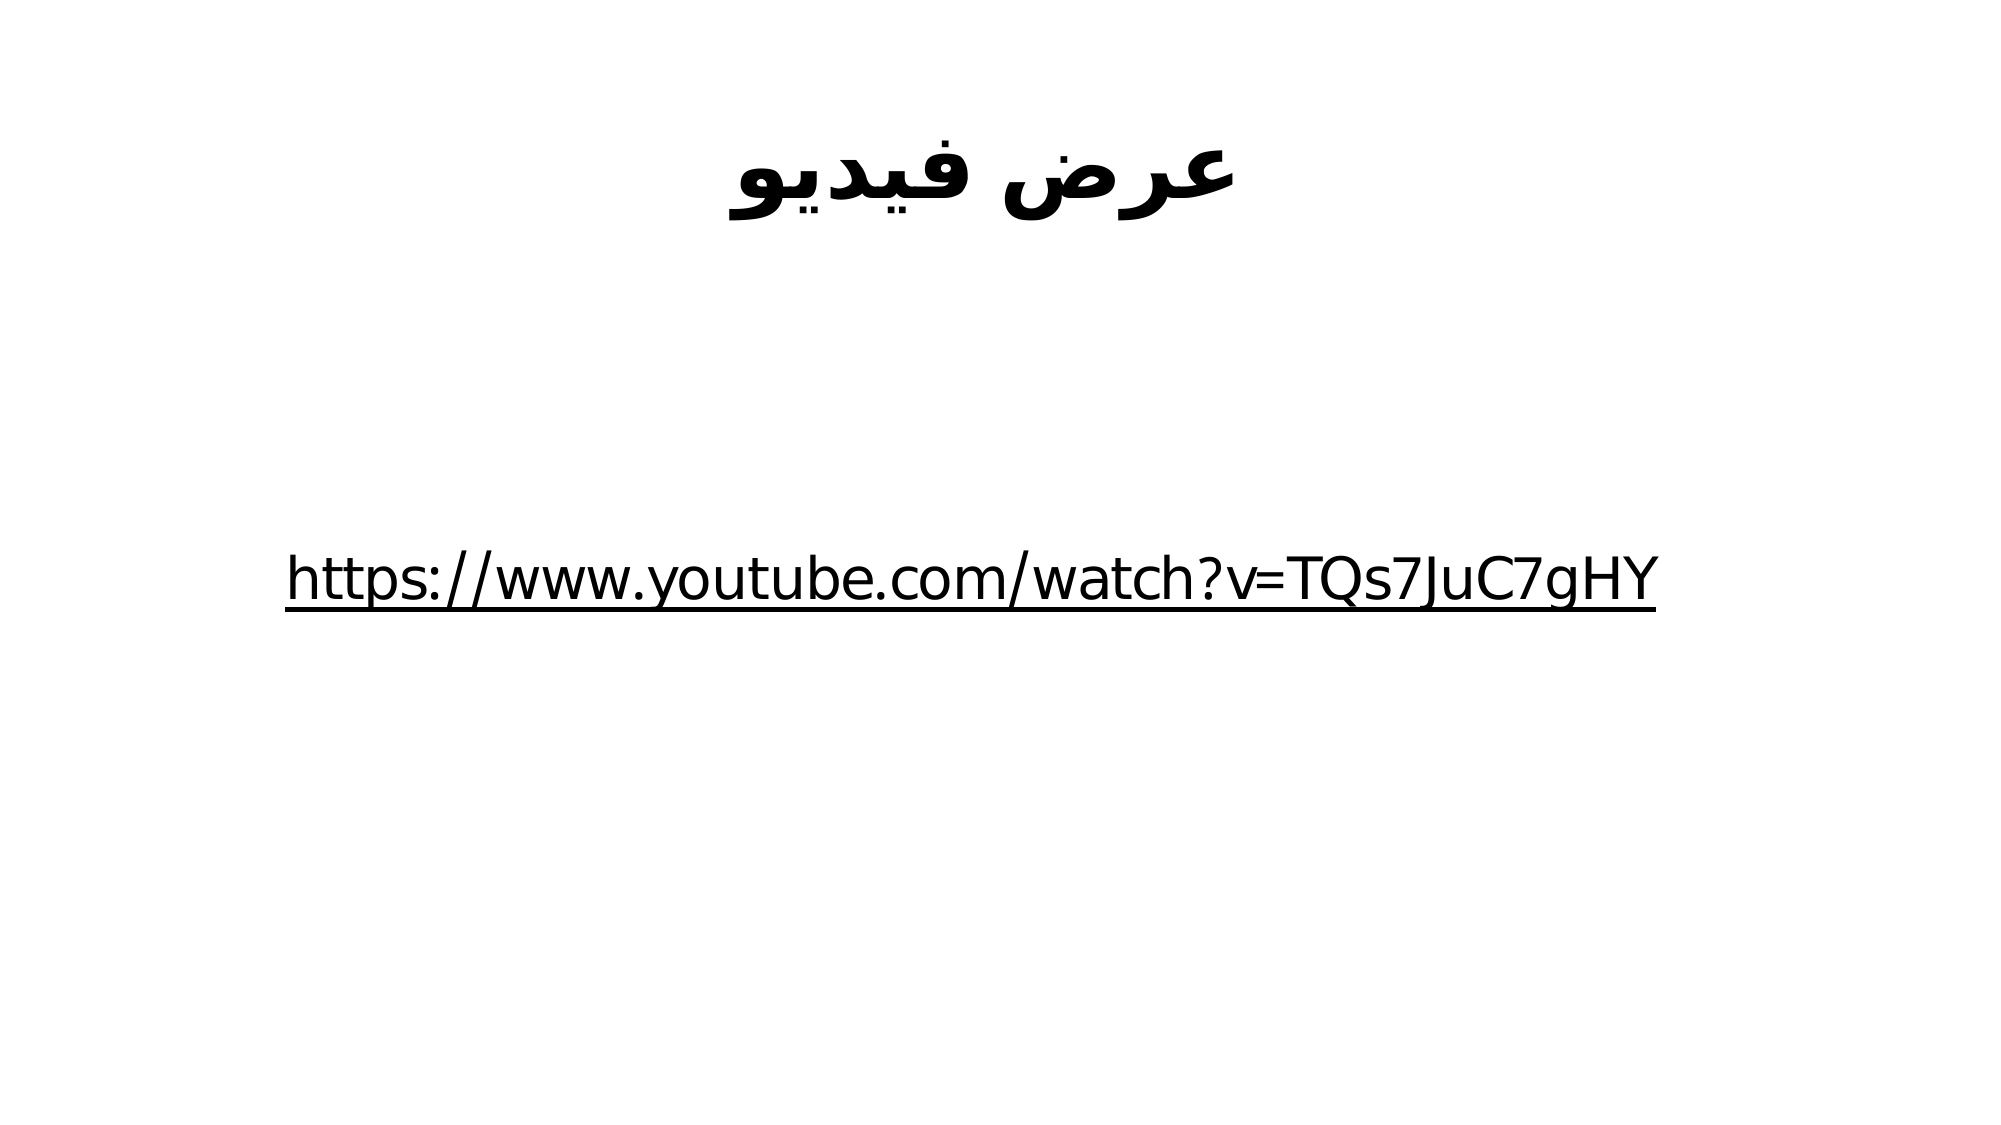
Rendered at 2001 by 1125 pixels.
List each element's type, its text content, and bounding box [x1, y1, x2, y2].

title عرض فيديو [137, 59, 1863, 278]
list https://www.youtube.com/watch?v=TQs7JuC7gHY [100, 537, 1826, 876]
